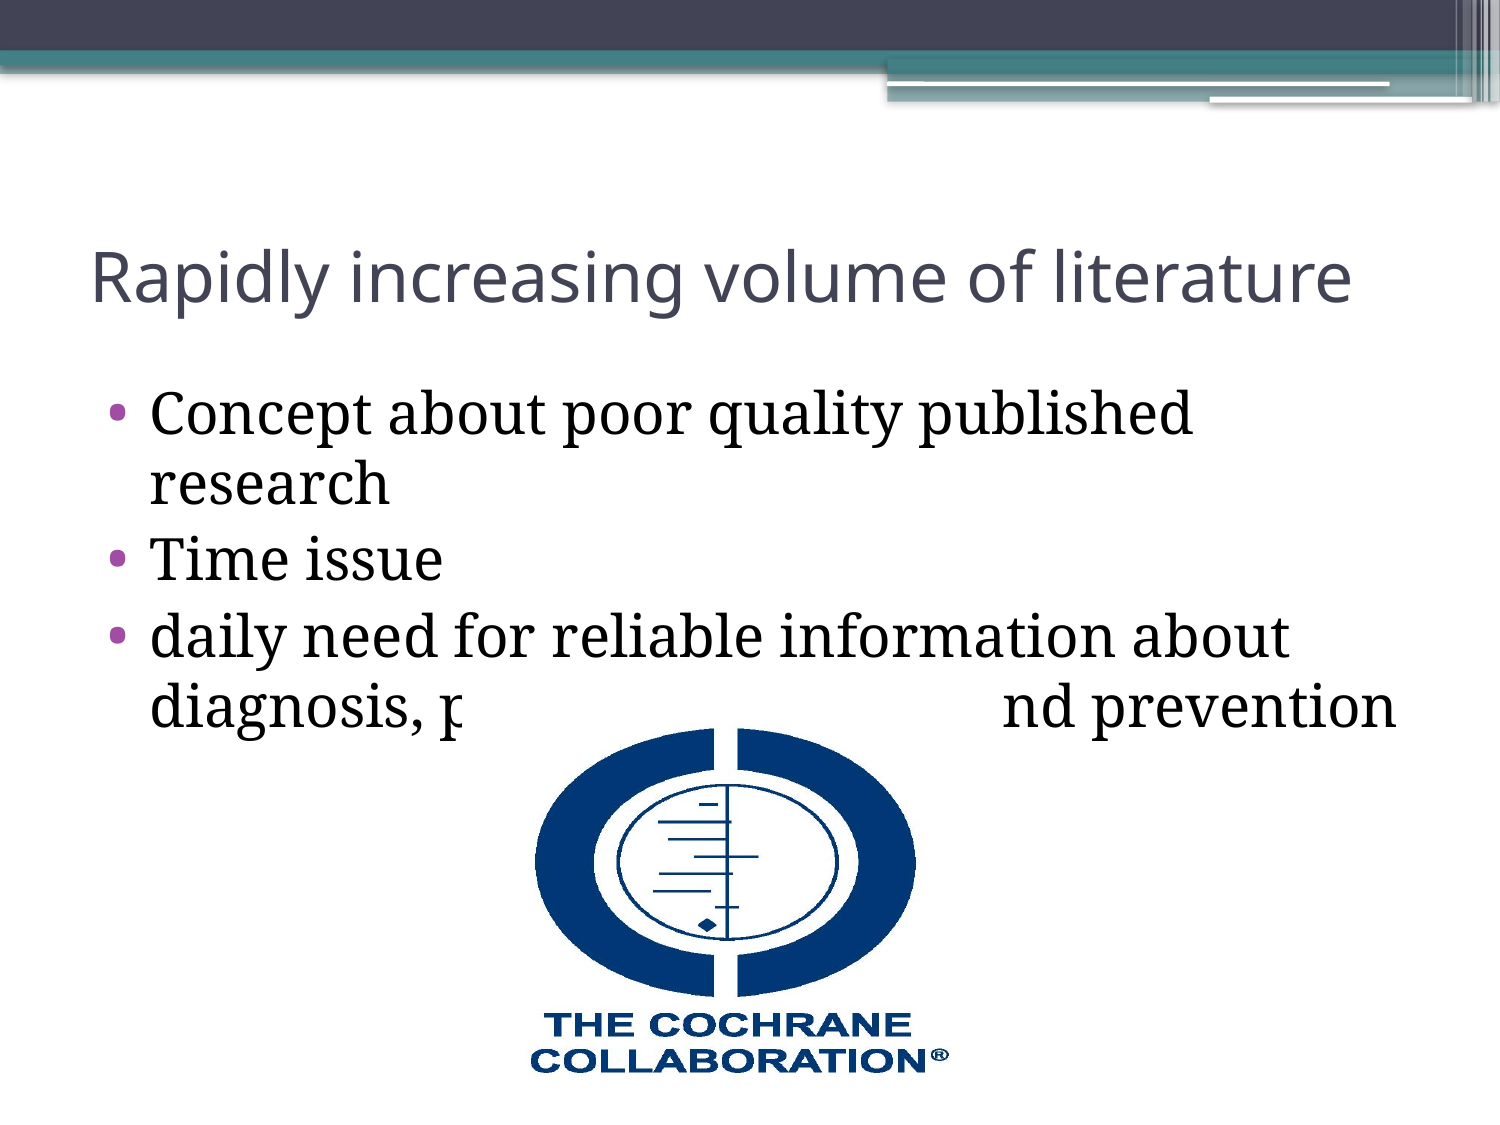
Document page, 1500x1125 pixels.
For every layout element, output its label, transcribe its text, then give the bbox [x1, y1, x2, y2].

list Concept about poor quality published research Time issue daily need for reliable information about diagnosis, prognosis, therapy and prevention [75, 368, 1425, 1079]
title Rapidly increasing volume of literature [75, 187, 1425, 363]
picture [462, 674, 1001, 1092]
